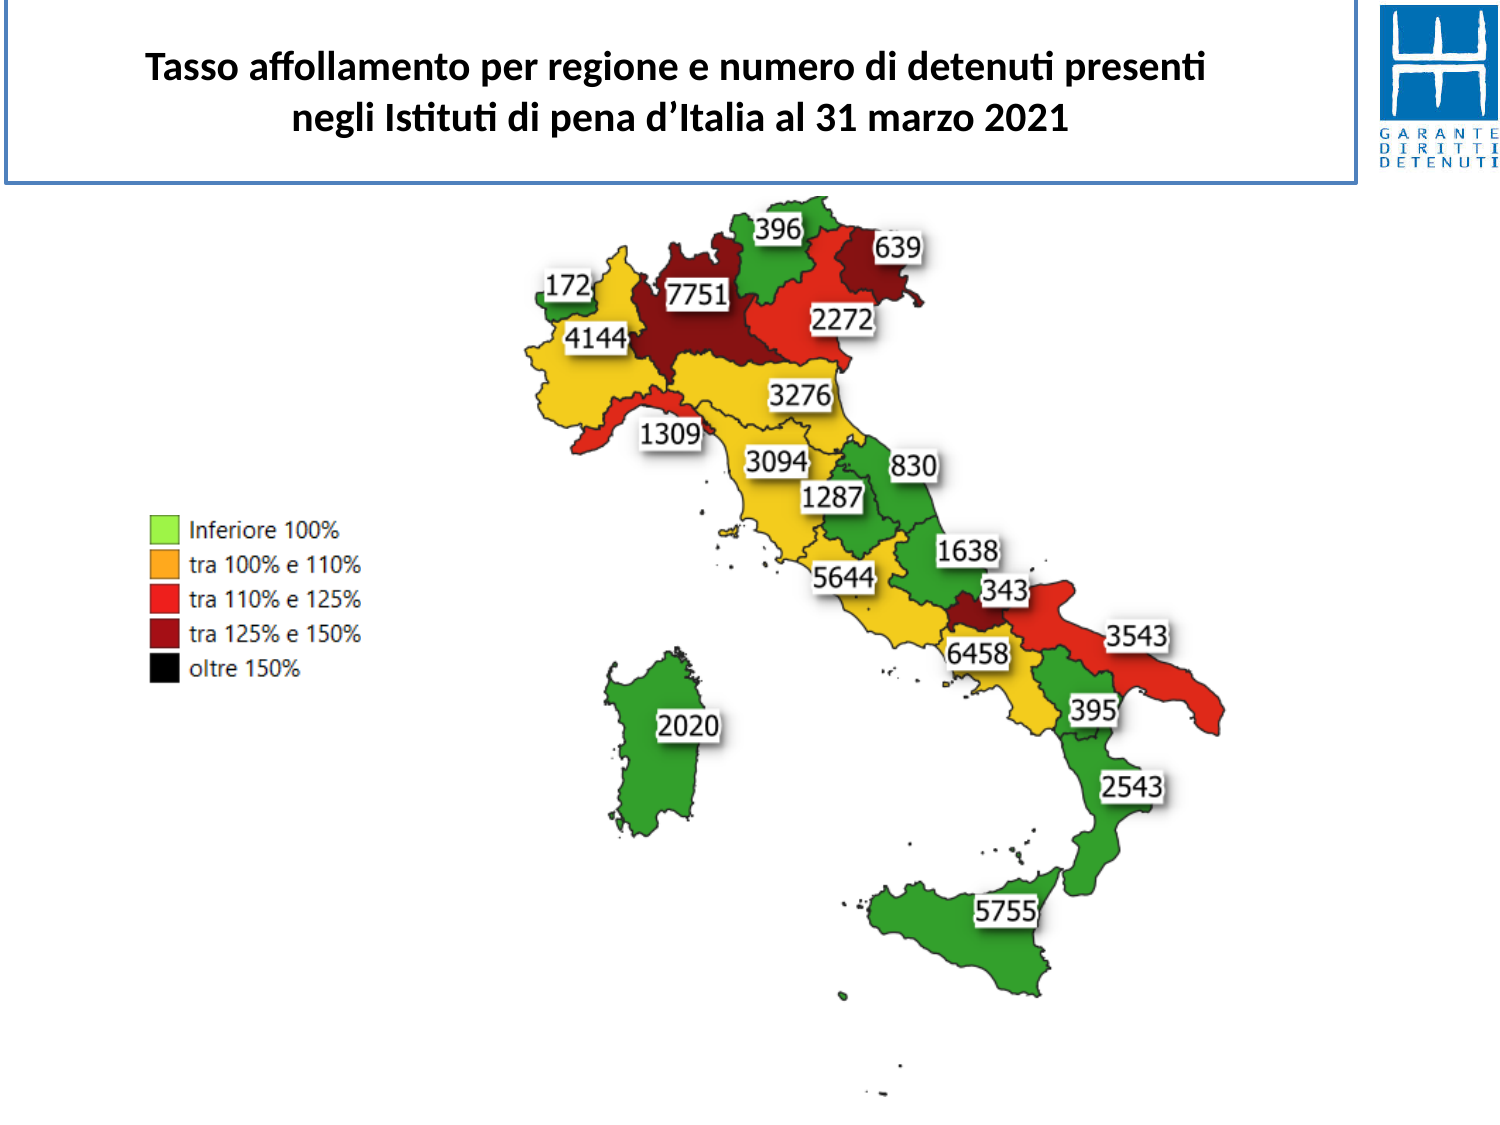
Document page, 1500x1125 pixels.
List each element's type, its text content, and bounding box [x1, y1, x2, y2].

picture [147, 196, 1427, 1097]
picture [1373, 1, 1500, 173]
title Tasso affollamento per regione e numero di detenuti presenti negli Istituti di pena d’Italia al 31 marzo 2021 [4, 0, 1358, 185]
